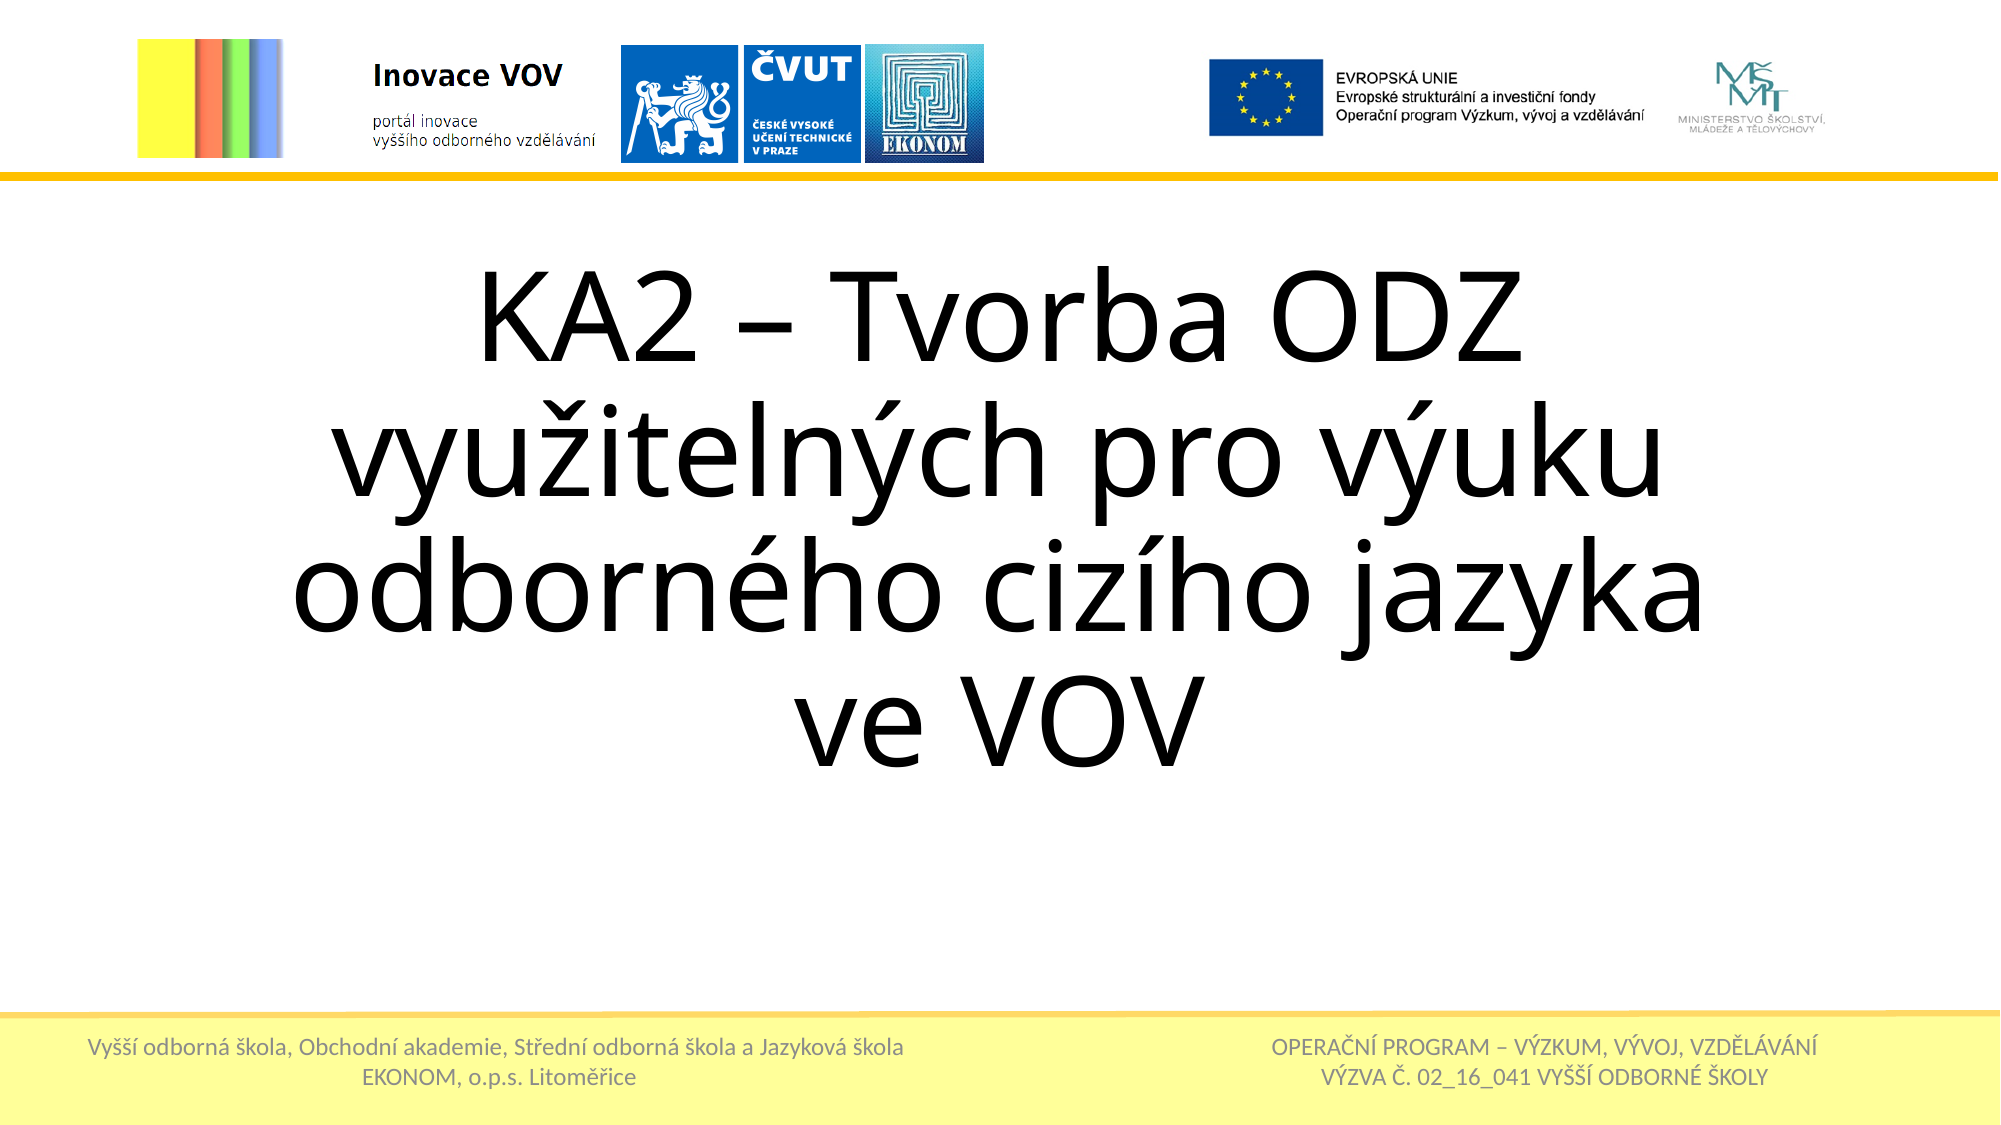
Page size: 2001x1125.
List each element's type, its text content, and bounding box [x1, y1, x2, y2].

text_box Operační program – výzkum, vývoj, vzdělávání VÝZVA Č. 02_16_041 VYŠŠÍ ODBORNÉ ŠKOLY [1130, 1015, 1960, 1106]
picture [137, 39, 861, 163]
footer Vyšší odborná škola, Obchodní akademie, Střední odborná škola a Jazyková škola EKONOM, o.p.s. Litoměřice [22, 1018, 978, 1103]
title KA2 – Tvorba ODZ využitelných pro výuku odborného cizího jazyka ve VOV [249, 183, 1750, 864]
picture [1170, 20, 1863, 172]
picture [865, 44, 984, 163]
